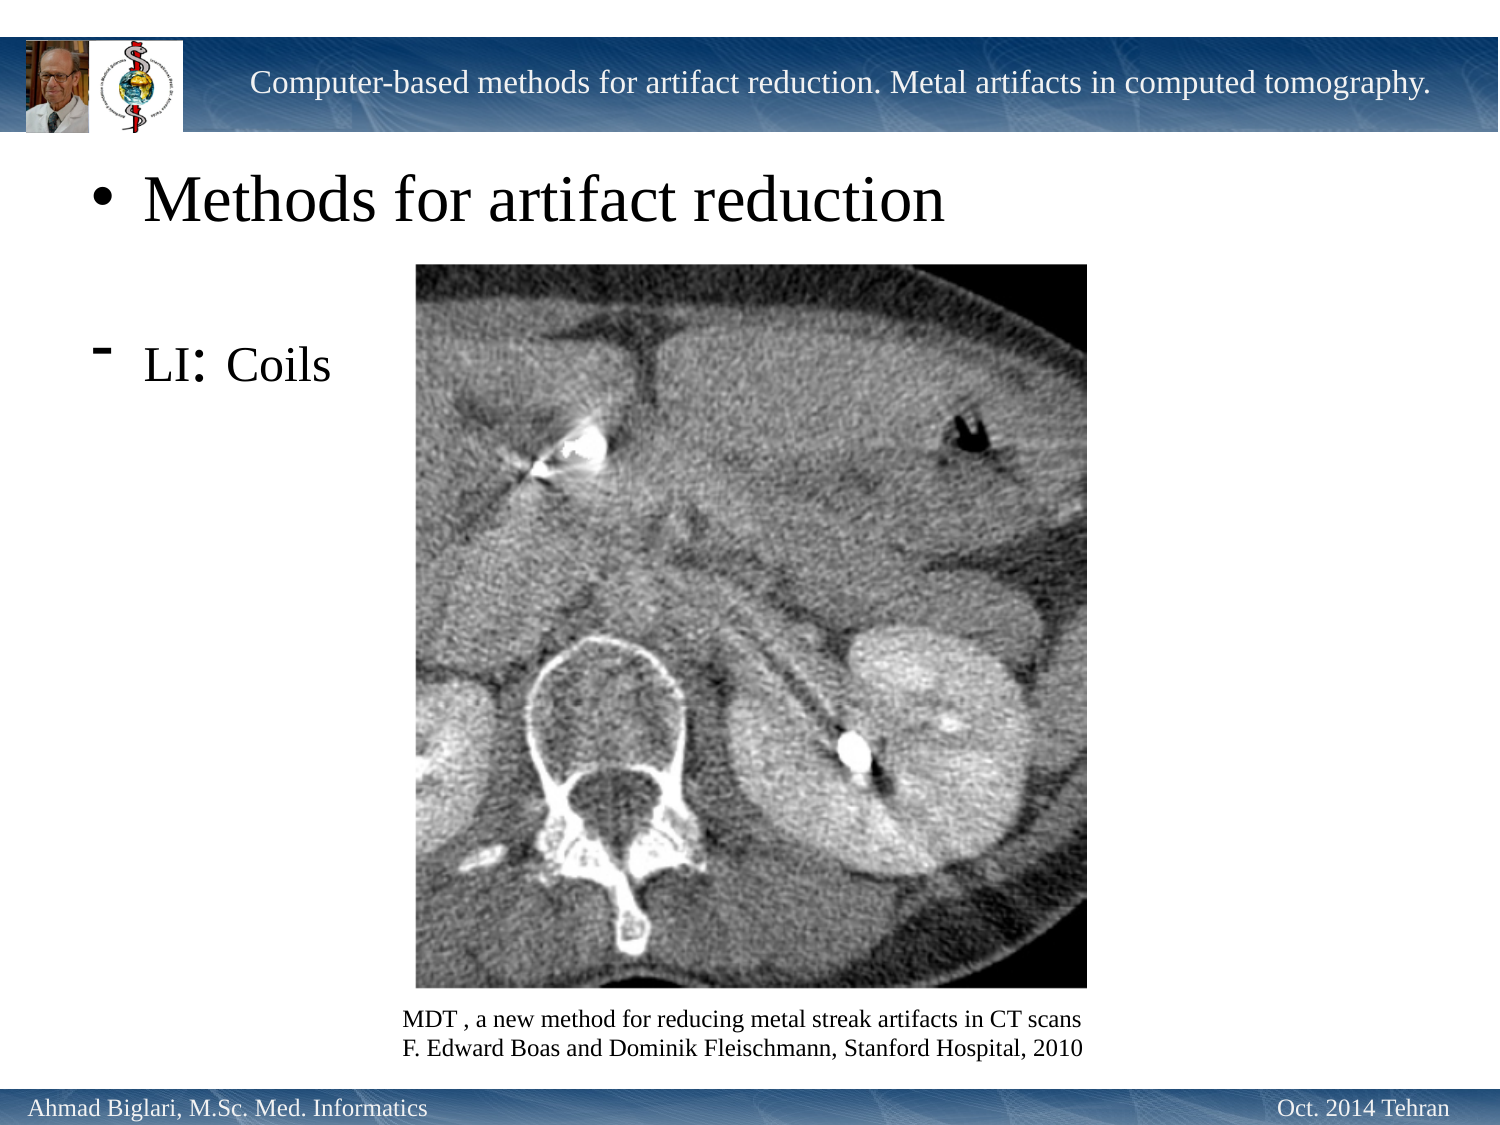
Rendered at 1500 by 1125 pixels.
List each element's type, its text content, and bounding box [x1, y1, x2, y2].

picture [0, 1089, 1500, 1125]
picture [0, 37, 1498, 133]
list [412, 263, 1087, 991]
text_box MDT , a new method for reducing metal streak artifacts in CT scans F. Edward Boas and Dominik Fleischmann, Stanford Hospital, 2010 [387, 994, 1108, 1070]
text_box Methods for artifact reduction LI: Coils [76, 147, 1081, 403]
